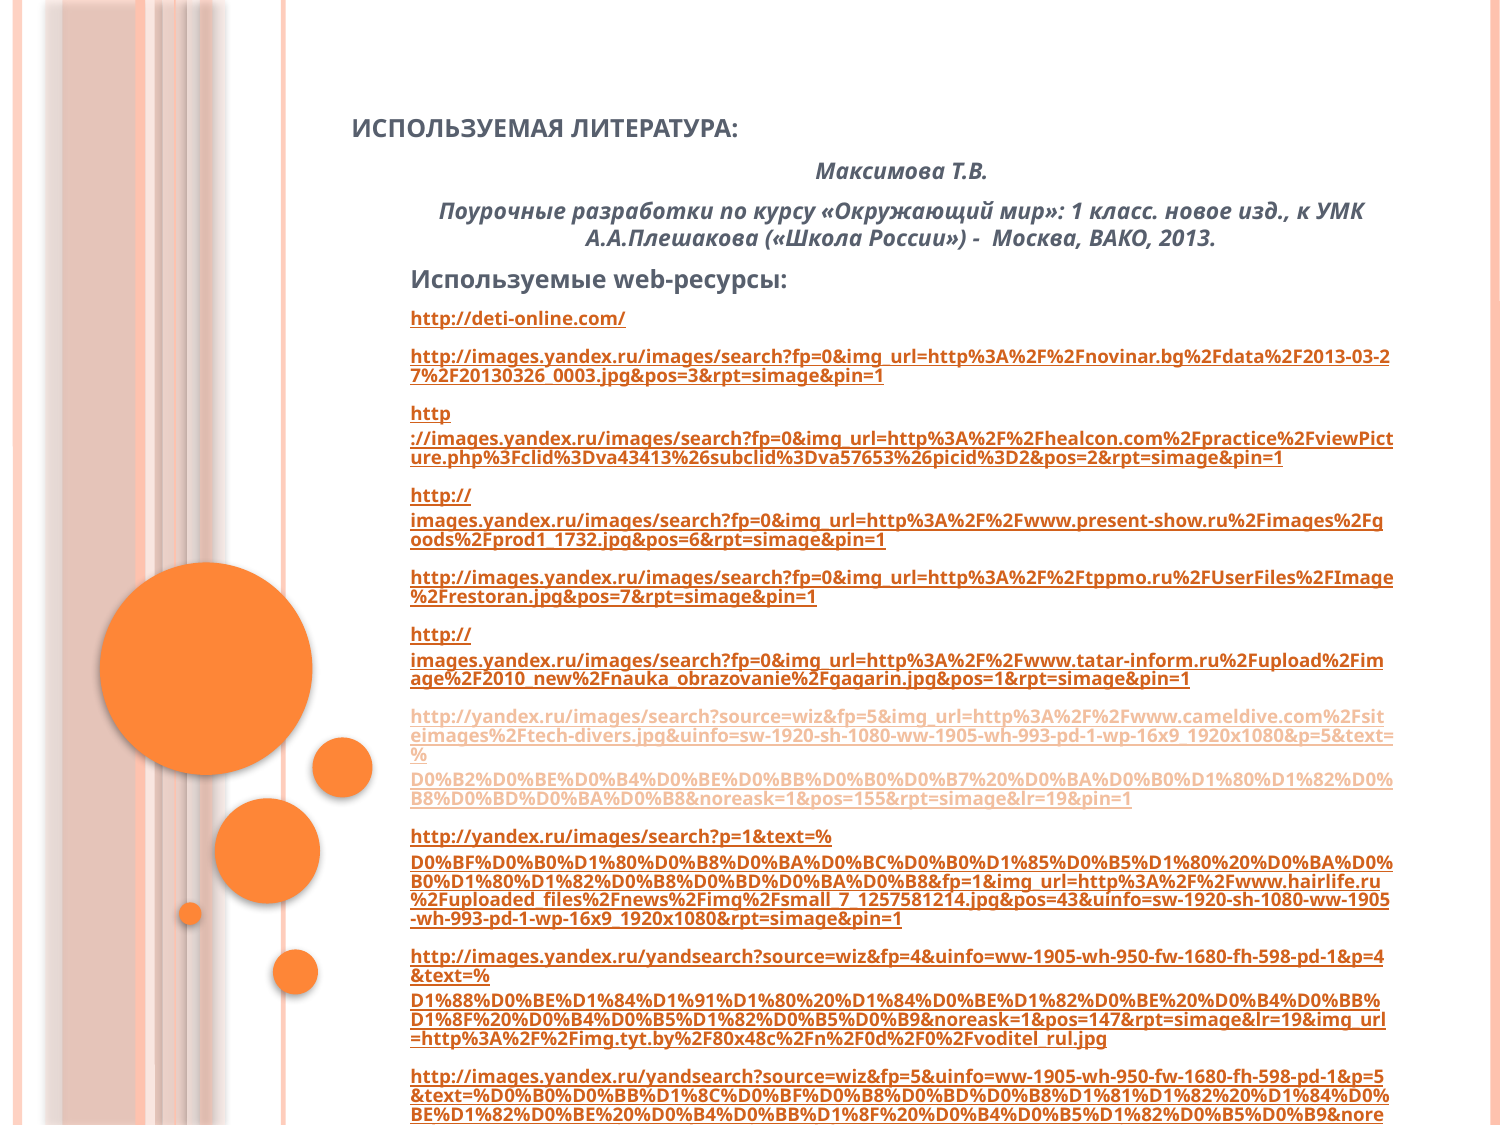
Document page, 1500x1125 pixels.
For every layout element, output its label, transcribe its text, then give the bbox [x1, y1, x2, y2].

title Используемая литература: [336, 66, 996, 150]
subtitle Максимова Т.В. Поурочные разработки по курсу «Окружающий мир»: 1 класс. новое изд., к УМК А.А.Плешакова («Школа России») - Москва, ВАКО, 2013. Используемые web-ресурсы: http://deti-online.com/ http://images.yandex.ru/images/search?fp=0&img_url=http%3A%2F%2Fnovinar.bg%2Fdata%2F2013-03-27%2F20130326_0003.jpg&pos=3&rpt=simage&pin=1 http://images.yandex.ru/images/search?fp=0&img_url=http%3A%2F%2Fhealcon.com%2Fpractice%2FviewPicture.php%3Fclid%3Dva43413%26subclid%3Dva57653%26picid%3D2&pos=2&rpt=simage&pin=1 http://images.yandex.ru/images/search?fp=0&img_url=http%3A%2F%2Fwww.present-show.ru%2Fimages%2Fgoods%2Fprod1_1732.jpg&pos=6&rpt=simage&pin=1 http://images.yandex.ru/images/search?fp=0&img_url=http%3A%2F%2Ftppmo.ru%2FUserFiles%2FImage%2Frestoran.jpg&pos=7&rpt=simage&pin=1 http://images.yandex.ru/images/search?fp=0&img_url=http%3A%2F%2Fwww.tatar-inform.ru%2Fupload%2Fimage%2F2010_new%2Fnauka_obrazovanie%2Fgagarin.jpg&pos=1&rpt=simage&pin=1 http://yandex.ru/images/search?source=wiz&fp=5&img_url=http%3A%2F%2Fwww.cameldive.com%2Fsiteimages%2Ftech-divers.jpg&uinfo=sw-1920-sh-1080-ww-1905-wh-993-pd-1-wp-16x9_1920x1080&p=5&text=%D0%B2%D0%BE%D0%B4%D0%BE%D0%BB%D0%B0%D0%B7%20%D0%BA%D0%B0%D1%80%D1%82%D0%B8%D0%BD%D0%BA%D0%B8&noreask=1&pos=155&rpt=simage&lr=19&pin=1 http://yandex.ru/images/search?p=1&text=%D0%BF%D0%B0%D1%80%D0%B8%D0%BA%D0%BC%D0%B0%D1%85%D0%B5%D1%80%20%D0%BA%D0%B0%D1%80%D1%82%D0%B8%D0%BD%D0%BA%D0%B8&fp=1&img_url=http%3A%2F%2Fwww.hairlife.ru%2Fuploaded_files%2Fnews%2Fimg%2Fsmall_7_1257581214.jpg&pos=43&uinfo=sw-1920-sh-1080-ww-1905-wh-993-pd-1-wp-16x9_1920x1080&rpt=simage&pin=1 http://images.yandex.ru/yandsearch?source=wiz&fp=4&uinfo=ww-1905-wh-950-fw-1680-fh-598-pd-1&p=4&text=%D1%88%D0%BE%D1%84%D1%91%D1%80%20%D1%84%D0%BE%D1%82%D0%BE%20%D0%B4%D0%BB%D1%8F%20%D0%B4%D0%B5%D1%82%D0%B5%D0%B9&noreask=1&pos=147&rpt=simage&lr=19&img_url=http%3A%2F%2Fimg.tyt.by%2F80x48c%2Fn%2F0d%2F0%2Fvoditel_rul.jpg http://images.yandex.ru/yandsearch?source=wiz&fp=5&uinfo=ww-1905-wh-950-fw-1680-fh-598-pd-1&p=5&text=%D0%B0%D0%BB%D1%8C%D0%BF%D0%B8%D0%BD%D0%B8%D1%81%D1%82%20%D1%84%D0%BE%D1%82%D0%BE%20%D0%B4%D0%BB%D1%8F%20%D0%B4%D0%B5%D1%82%D0%B5%D0%B9&noreask=1&pos=178&rpt=simage&lr=19&img_url=http%3A%2F%2Fcs1246.userapi.com%2Fg2216448%2Fa_57e6a2ec.jpg [395, 149, 1409, 1125]
